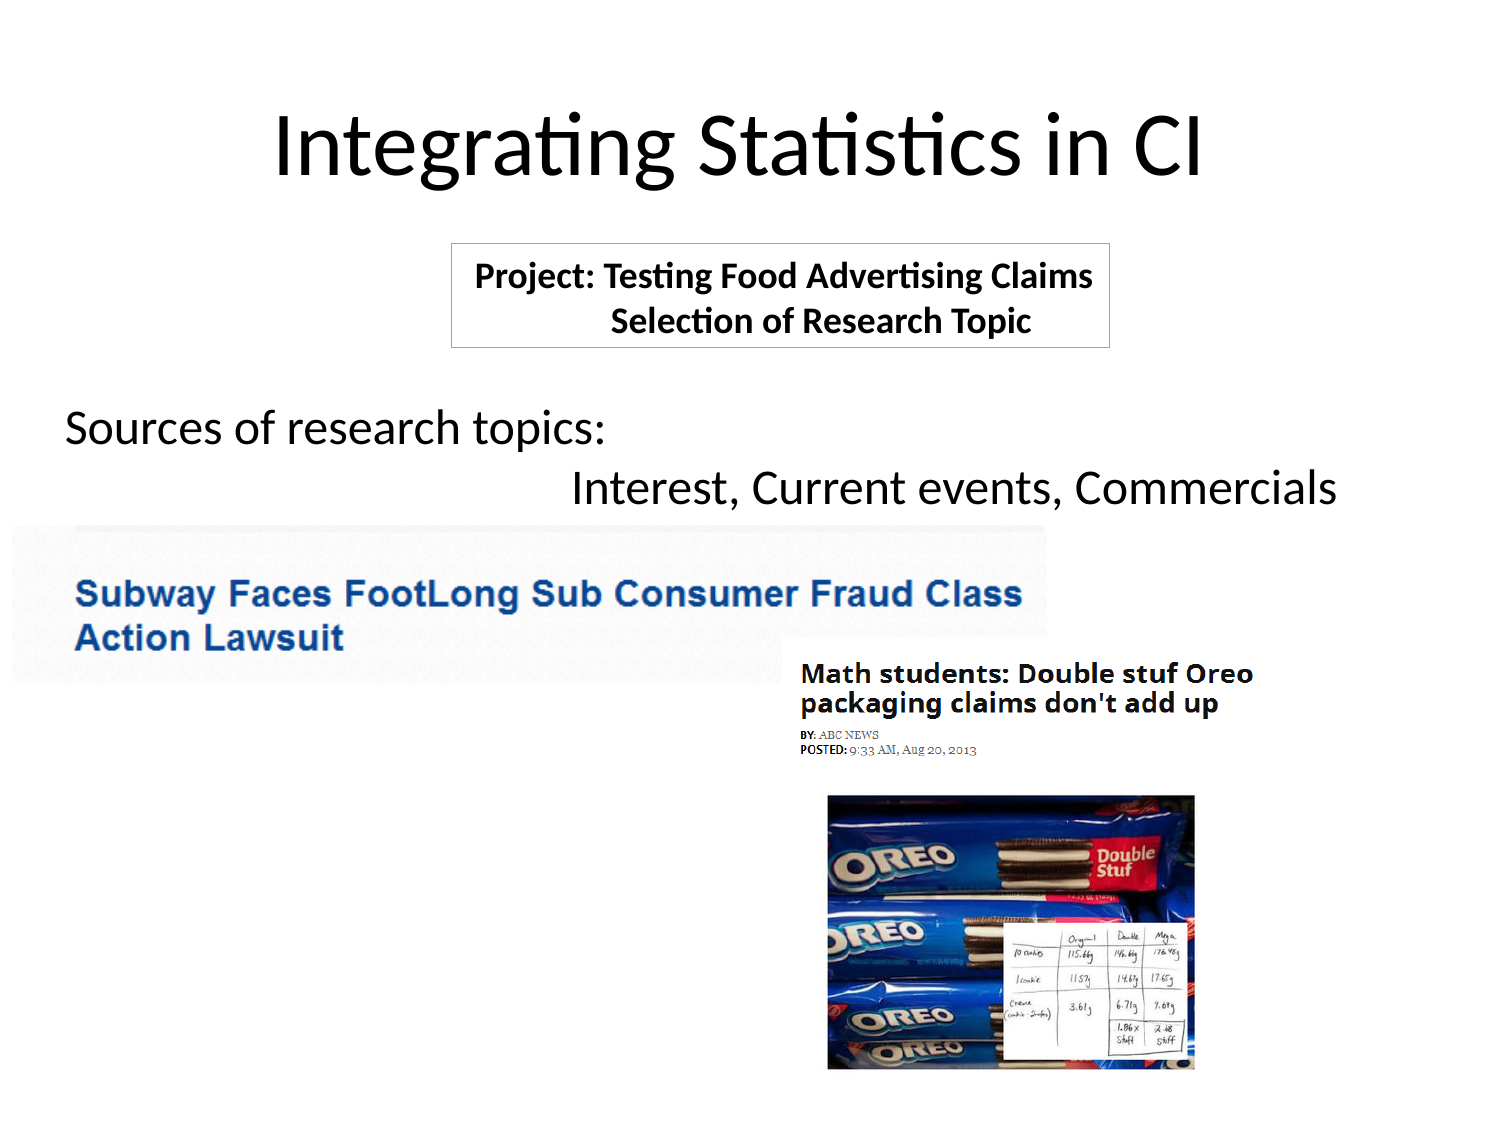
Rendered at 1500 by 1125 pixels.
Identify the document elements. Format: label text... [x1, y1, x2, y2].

title Integrating Statistics in CI [75, 45, 1425, 233]
text_box Project: Testing Food Advertising Claims Selection of Research Topic [451, 243, 1110, 348]
text_box Sources of research topics: Interest, Current events, Commercials [50, 387, 1425, 523]
picture [12, 525, 1265, 1102]
